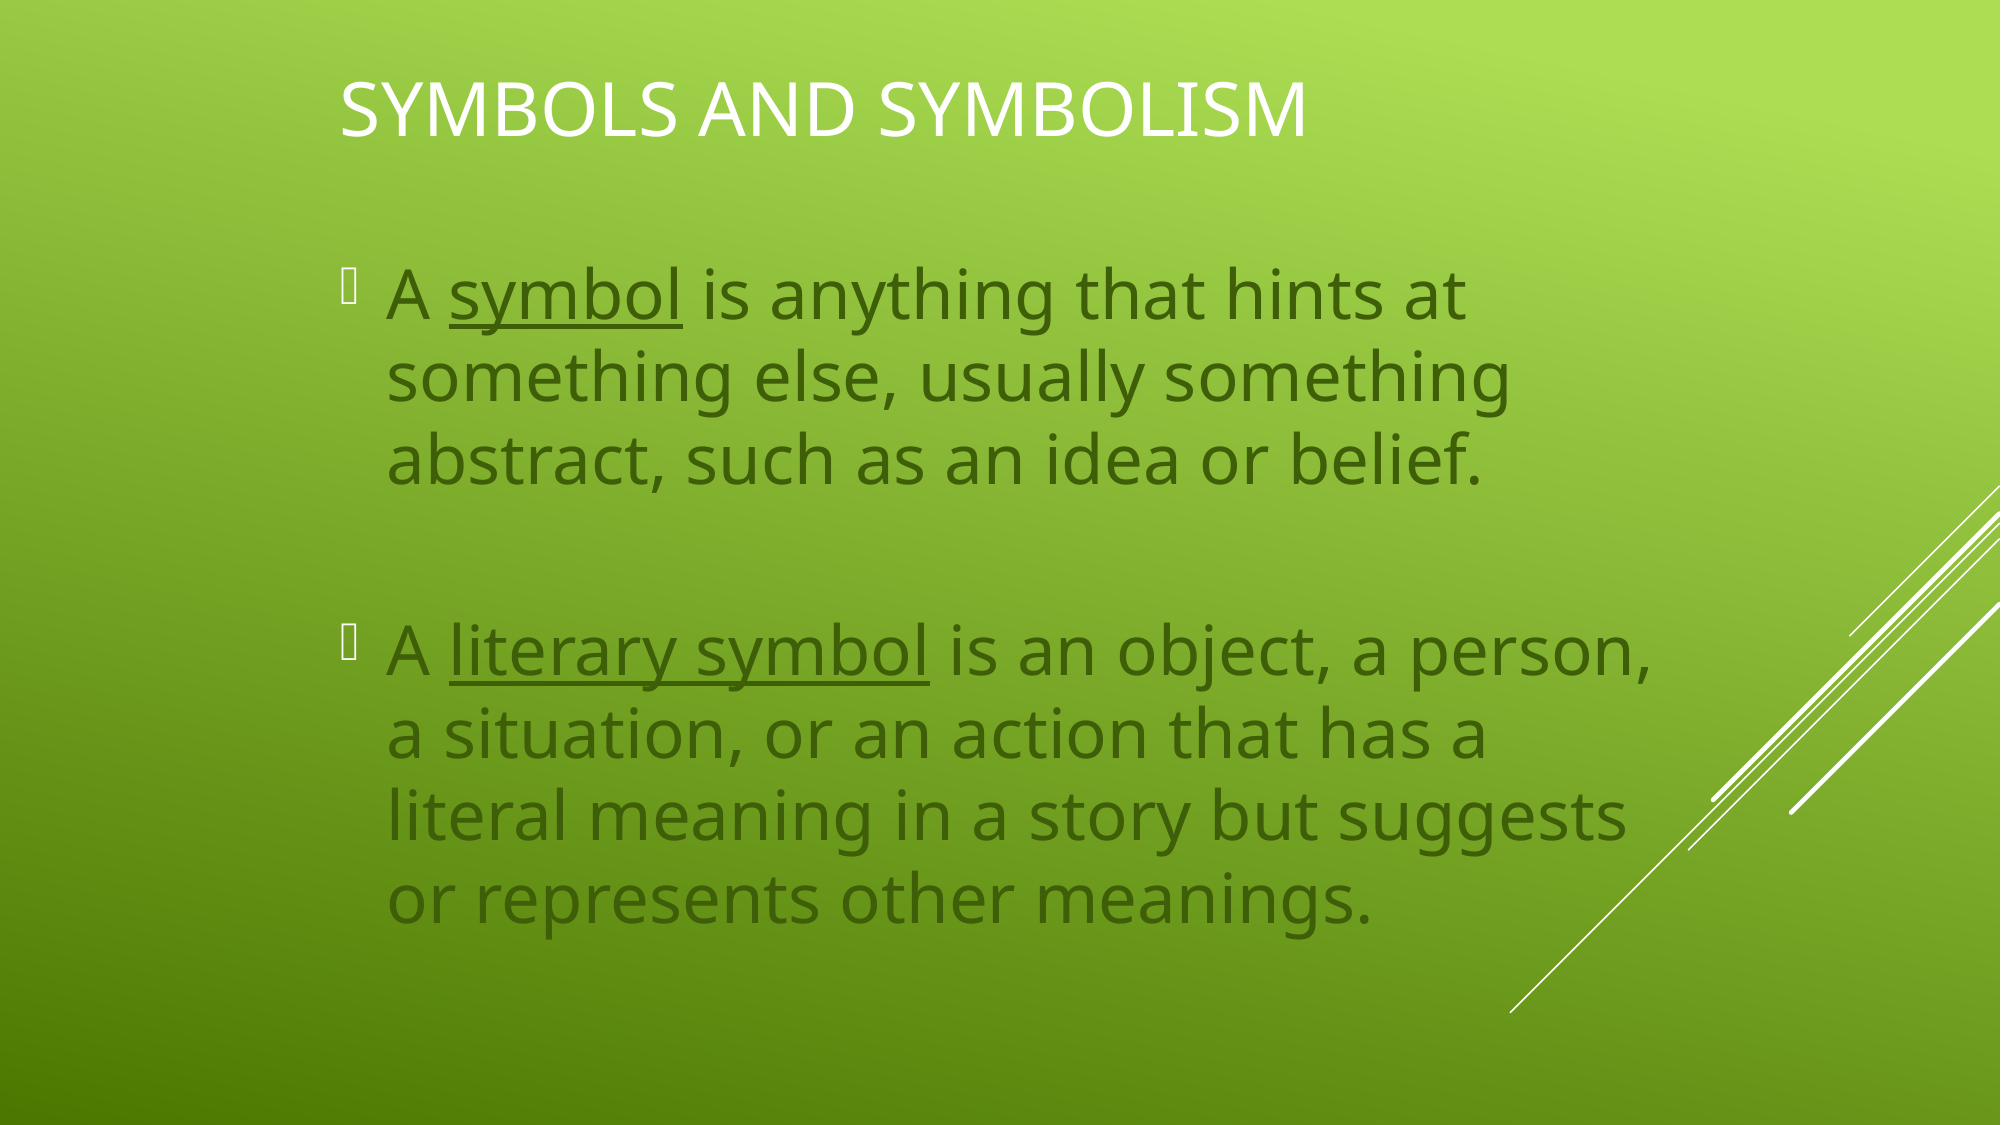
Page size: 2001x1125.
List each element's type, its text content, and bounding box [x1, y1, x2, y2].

list A symbol is anything that hints at something else, usually something abstract, such as an idea or belief. A literary symbol is an object, a person, a situation, or an action that has a literal meaning in a story but suggests or represents other meanings. [324, 224, 1675, 963]
title Symbols and Symbolism [324, 12, 1675, 200]
